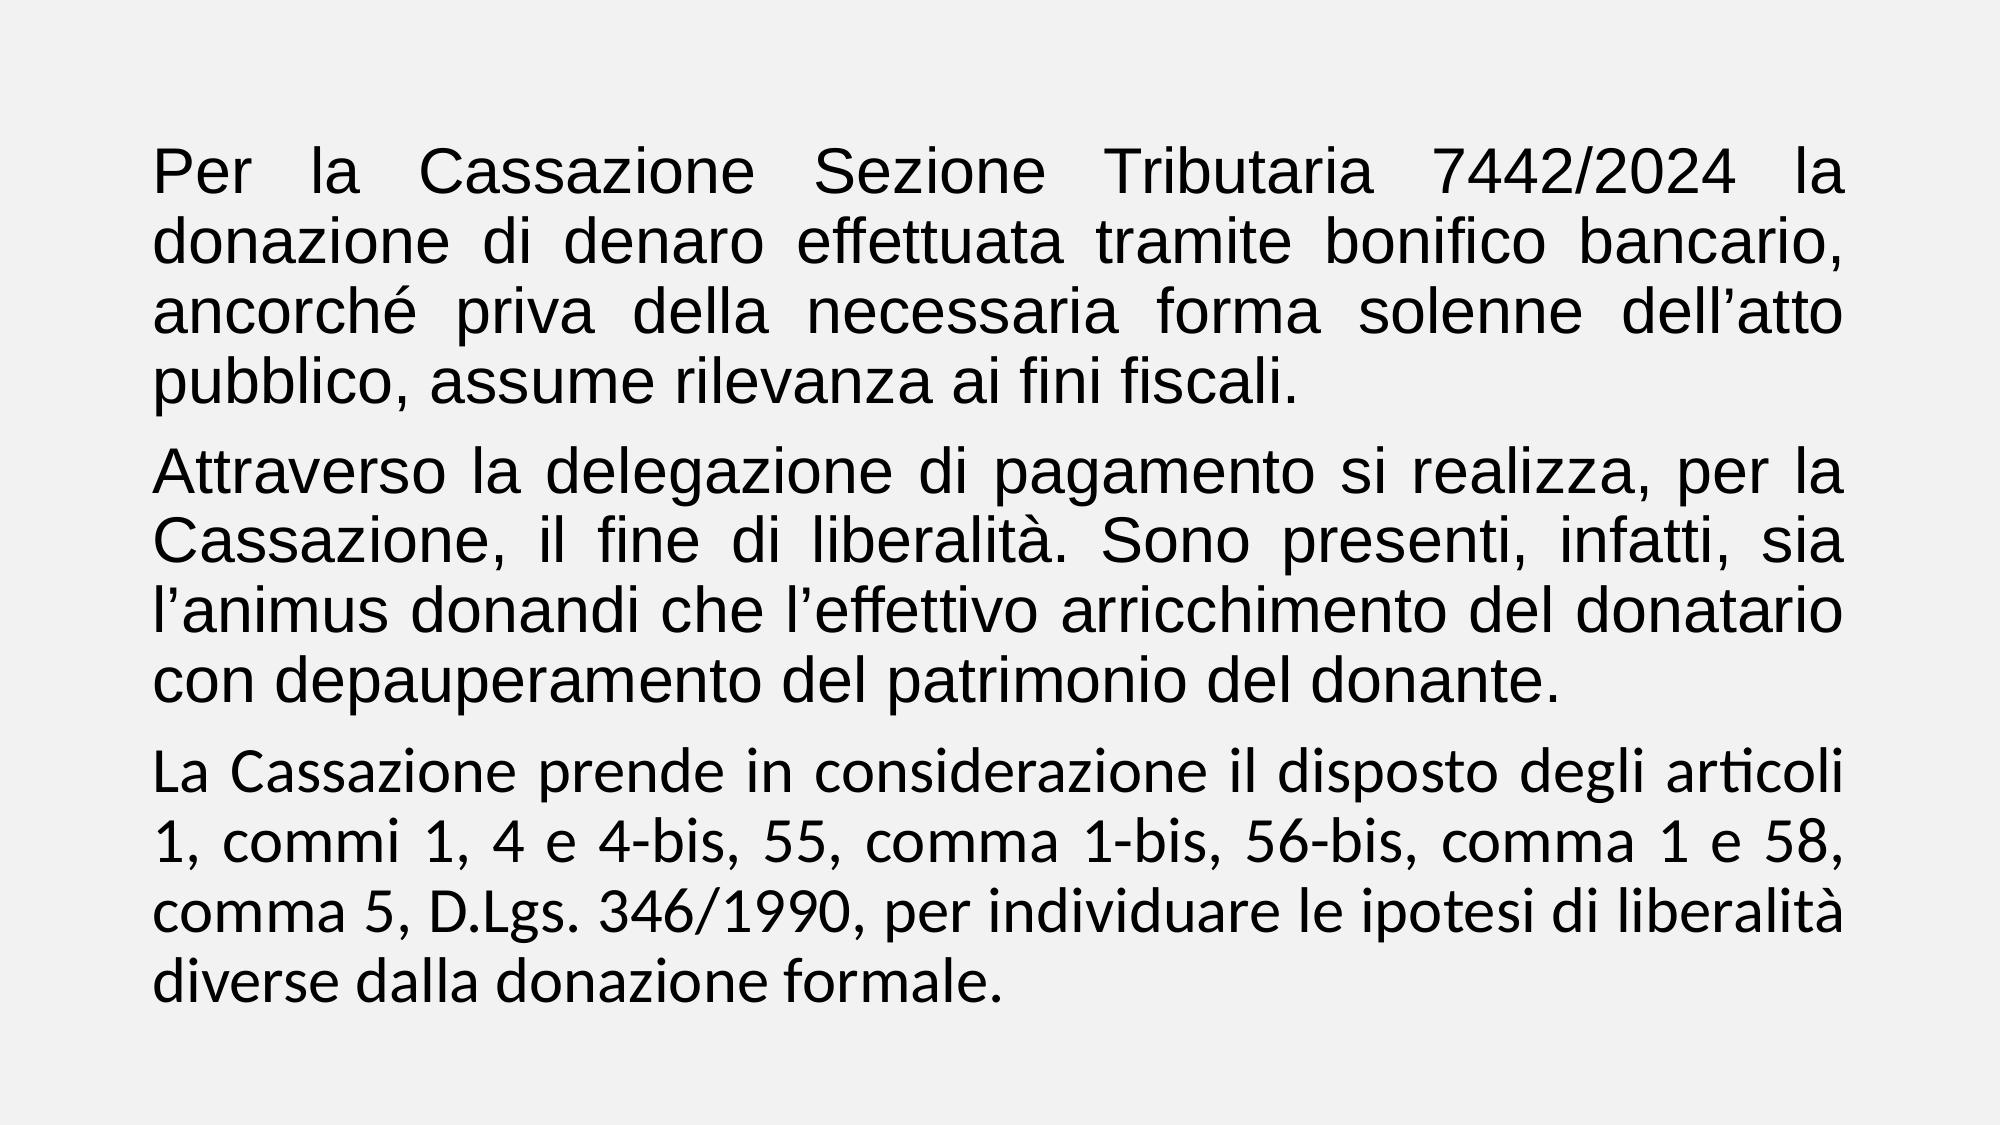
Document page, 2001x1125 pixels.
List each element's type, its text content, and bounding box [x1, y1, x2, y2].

list Per la Cassazione Sezione Tributaria 7442/2024 la donazione di denaro effettuata tramite bonifico bancario, ancorché priva della necessaria forma solenne dell’atto pubblico, assume rilevanza ai fini fiscali. Attraverso la delegazione di pagamento si realizza, per la Cassazione, il fine di liberalità. Sono presenti, infatti, sia l’animus donandi che l’effettivo arricchimento del donatario con depauperamento del patrimonio del donante. La Cassazione prende in considerazione il disposto degli articoli 1, commi 1, 4 e 4-bis, 55, comma 1-bis, 56-bis, comma 1 e 58, comma 5, D.Lgs. 346/1990, per individuare le ipotesi di liberalità diverse dalla donazione formale. [137, 130, 1863, 1076]
